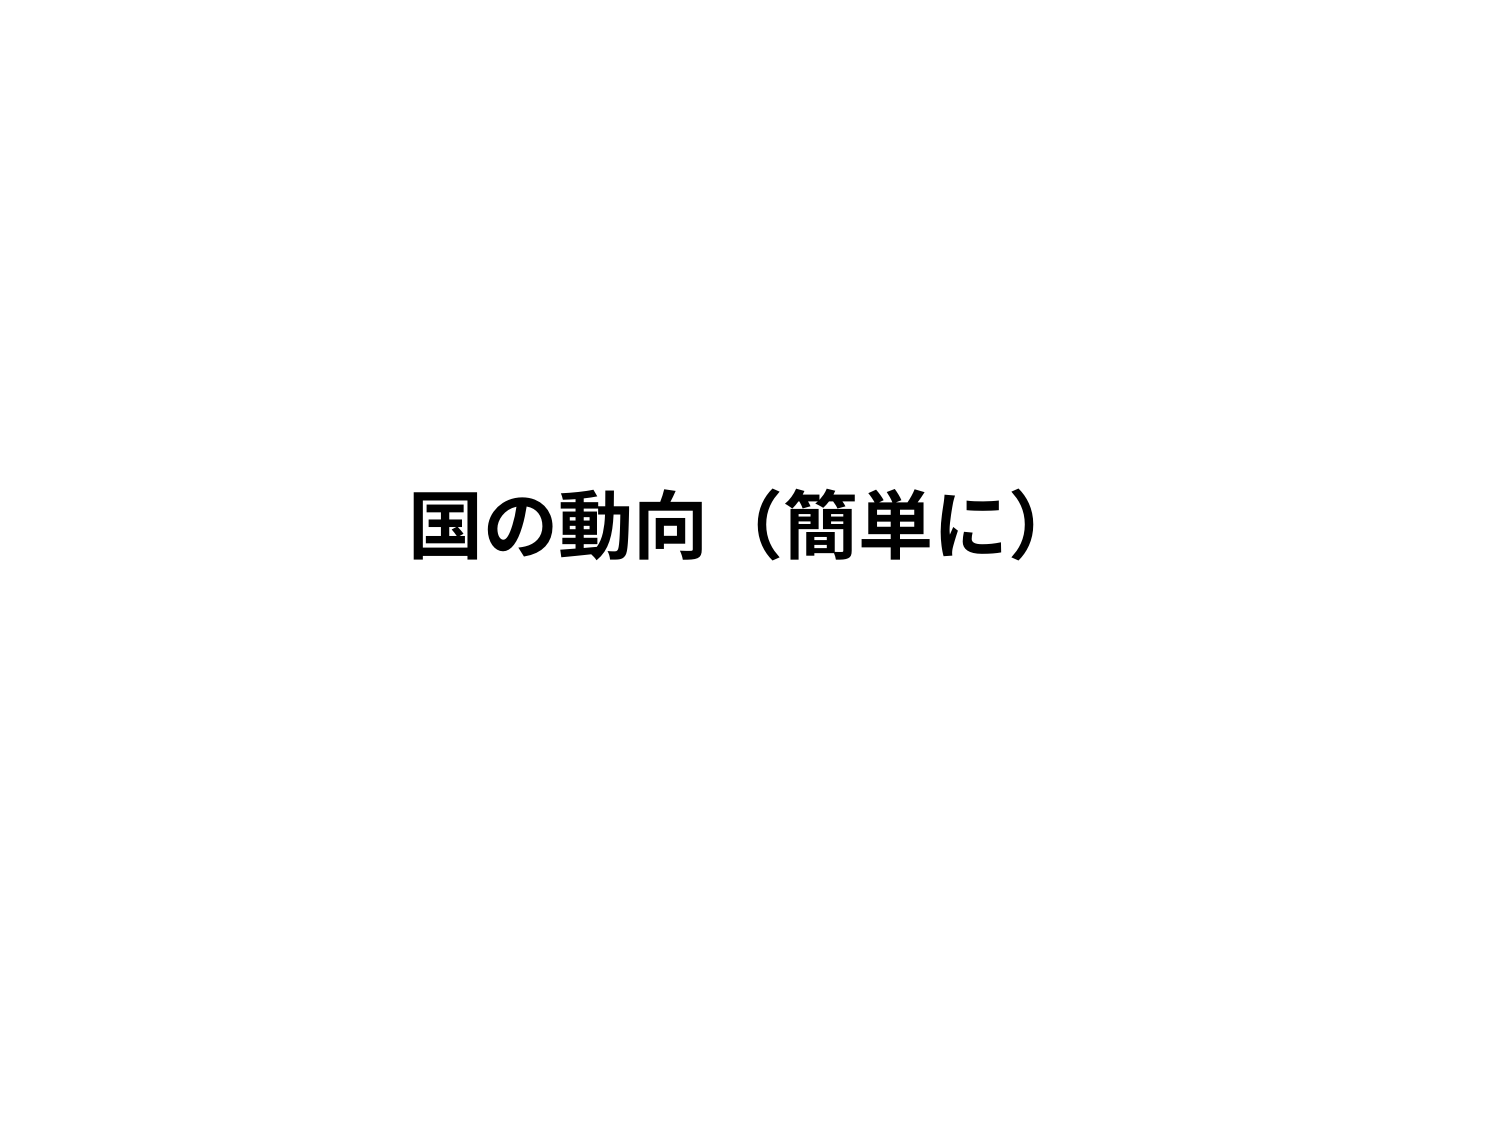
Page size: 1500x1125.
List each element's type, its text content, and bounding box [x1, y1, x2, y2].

text_box 国の動向（簡単に） [125, 471, 1367, 577]
